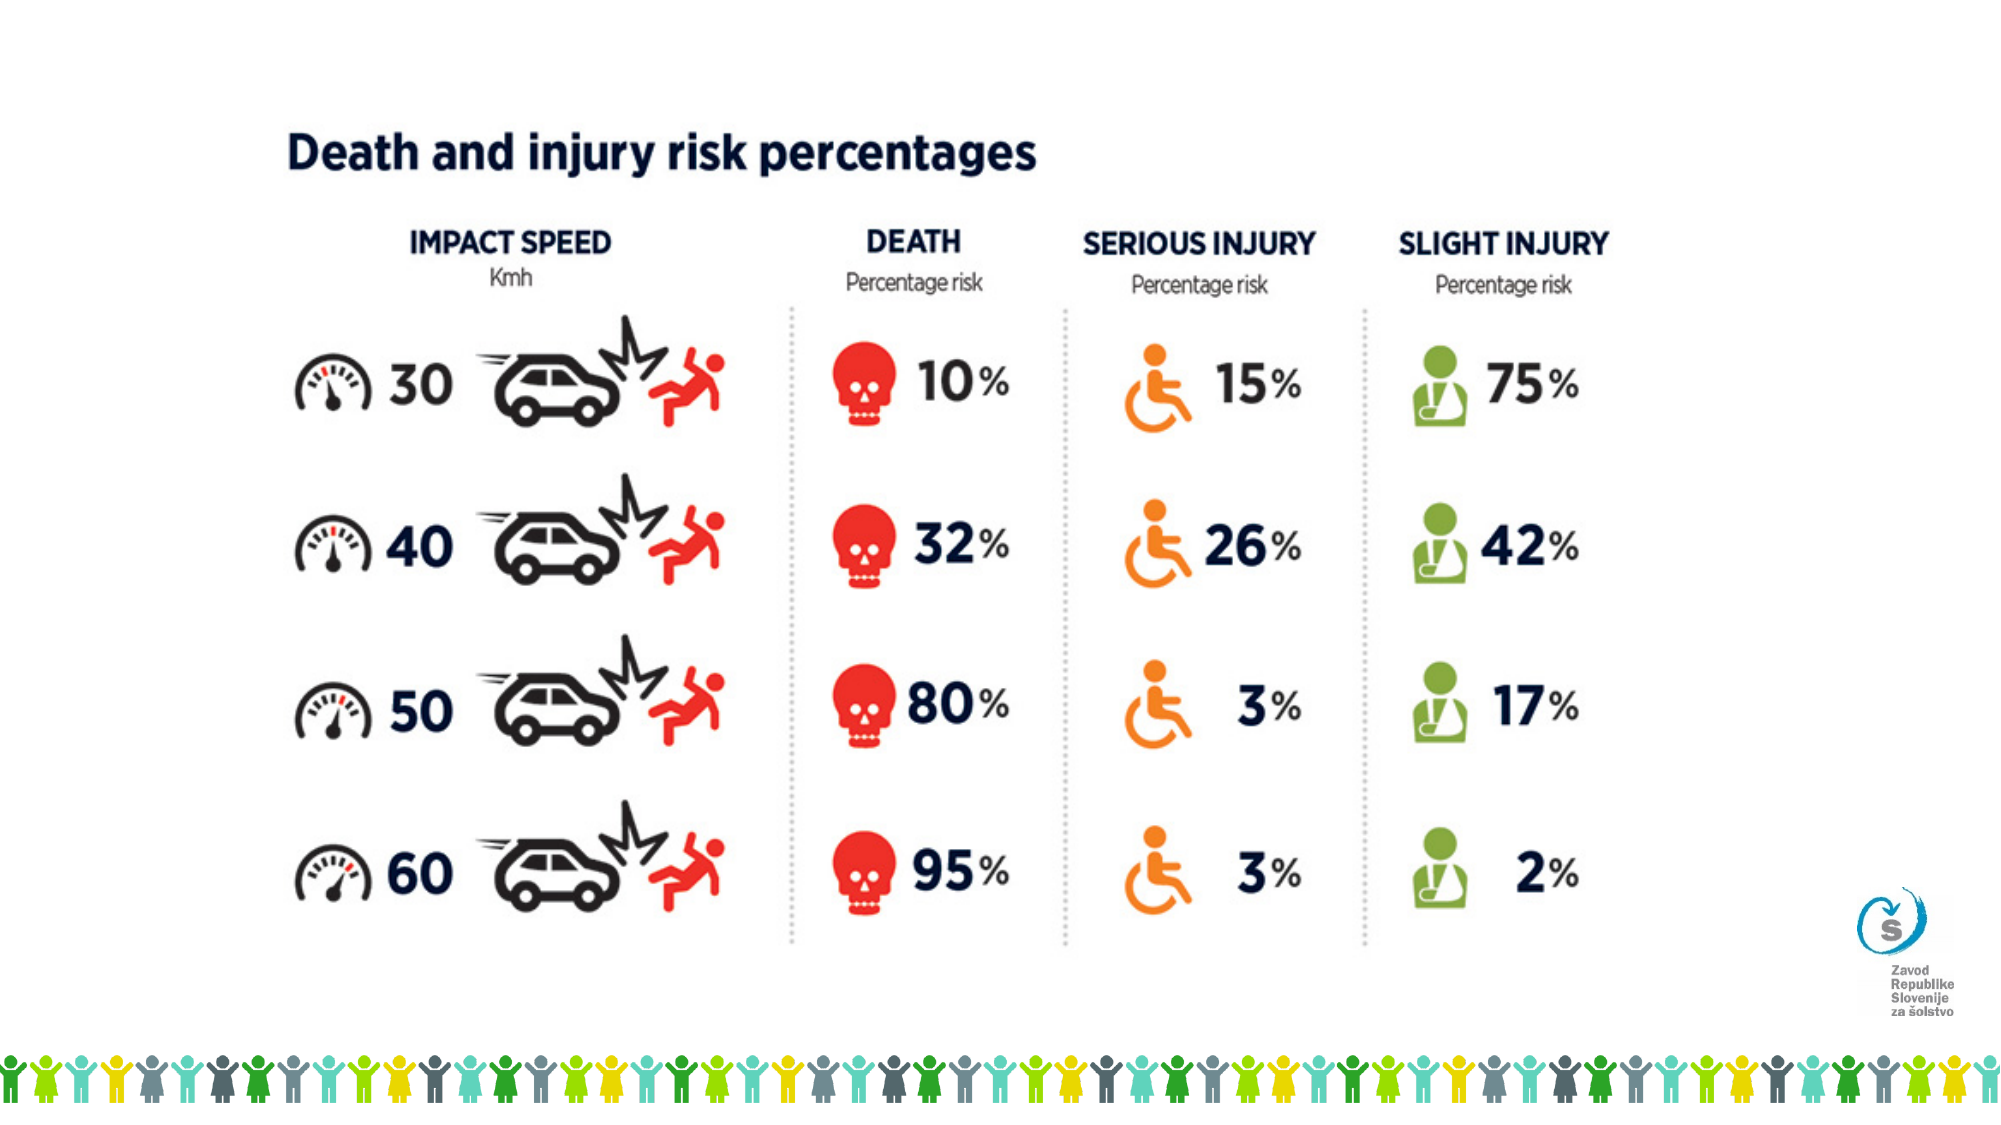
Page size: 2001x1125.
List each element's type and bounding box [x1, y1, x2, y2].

picture [665, 1055, 1335, 1103]
picture [0, 1055, 663, 1103]
picture [229, 41, 1771, 1016]
picture [1336, 1055, 2000, 1103]
picture [1857, 887, 1954, 1016]
